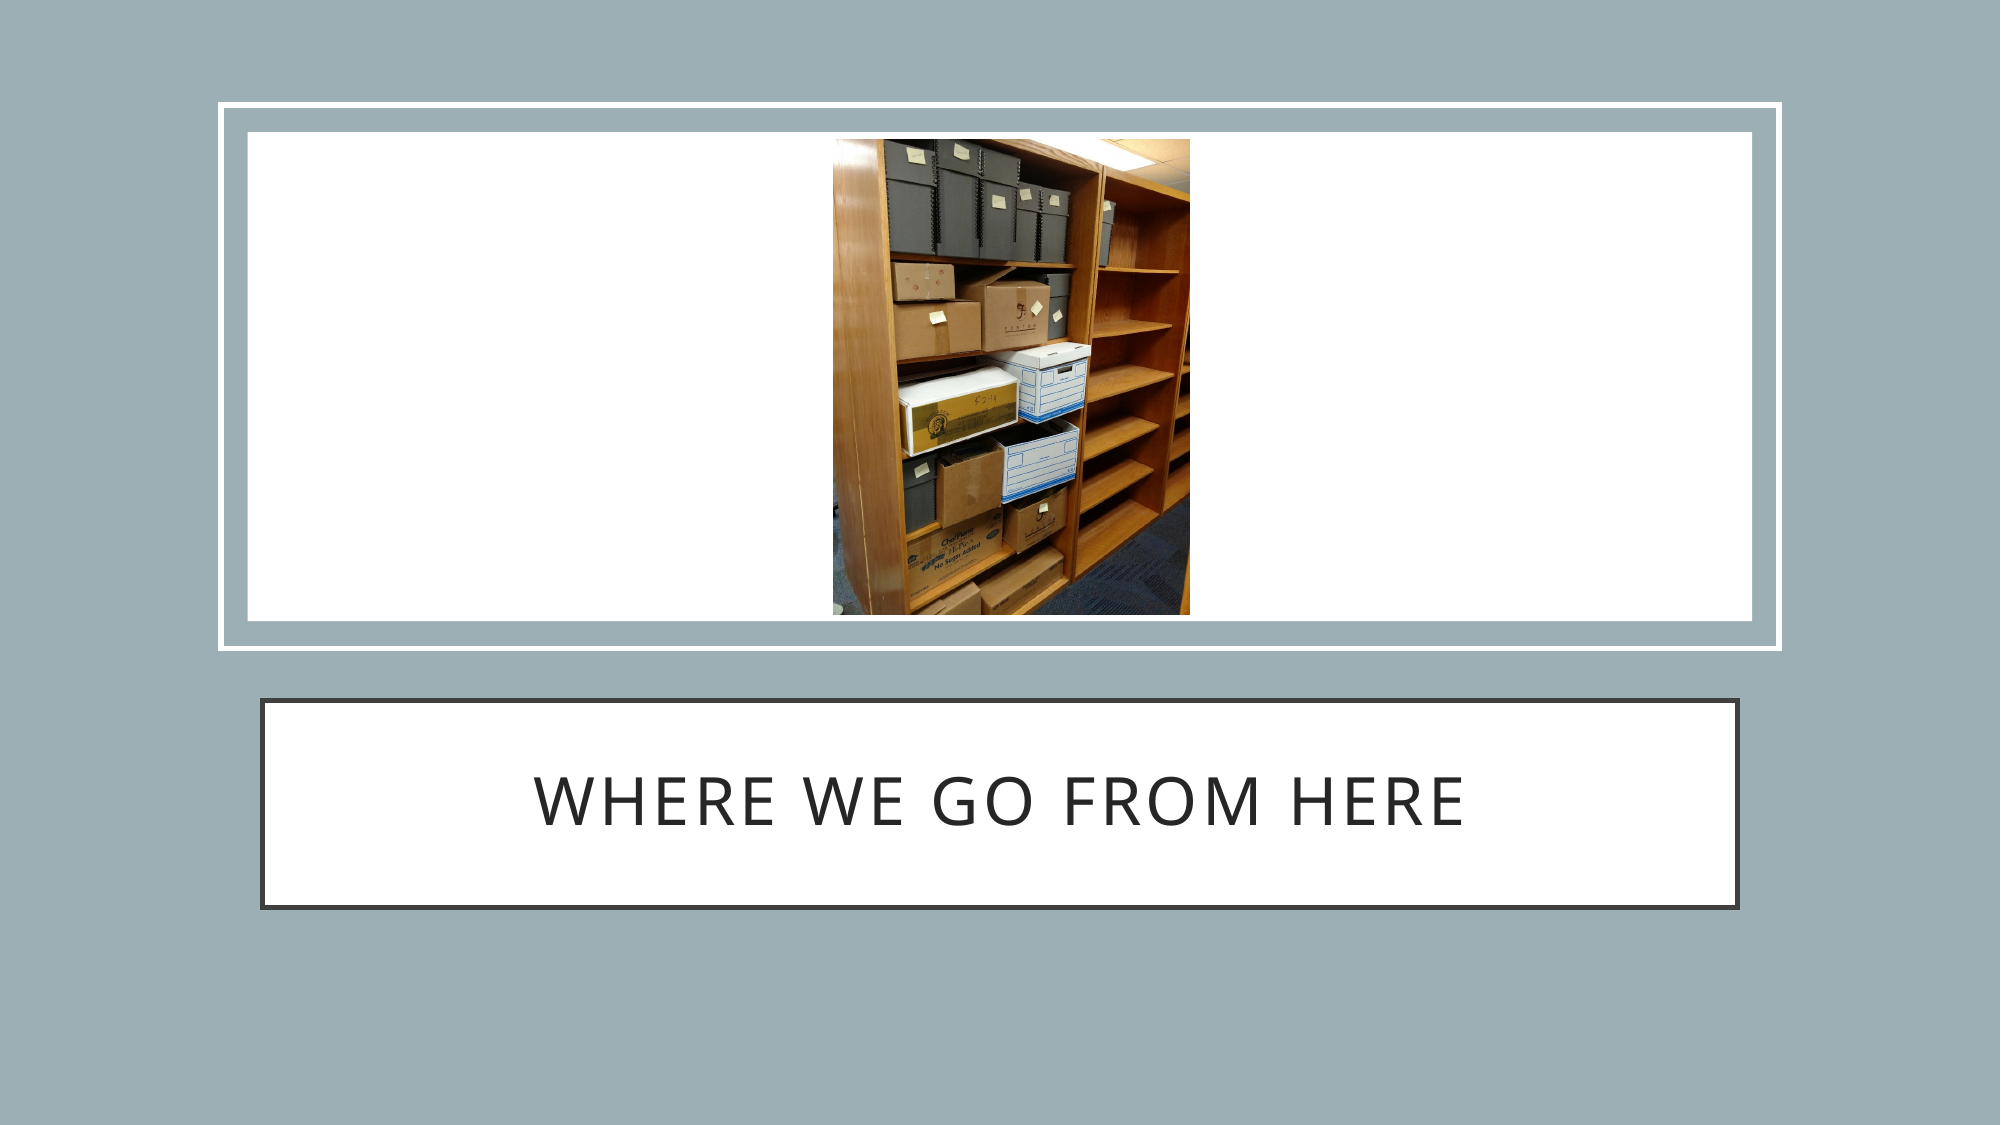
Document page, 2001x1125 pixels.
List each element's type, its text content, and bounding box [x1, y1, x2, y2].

text_box [220, 104, 1780, 649]
text_box [247, 131, 1753, 622]
picture [833, 139, 1190, 615]
title Where we go from here [260, 698, 1740, 910]
